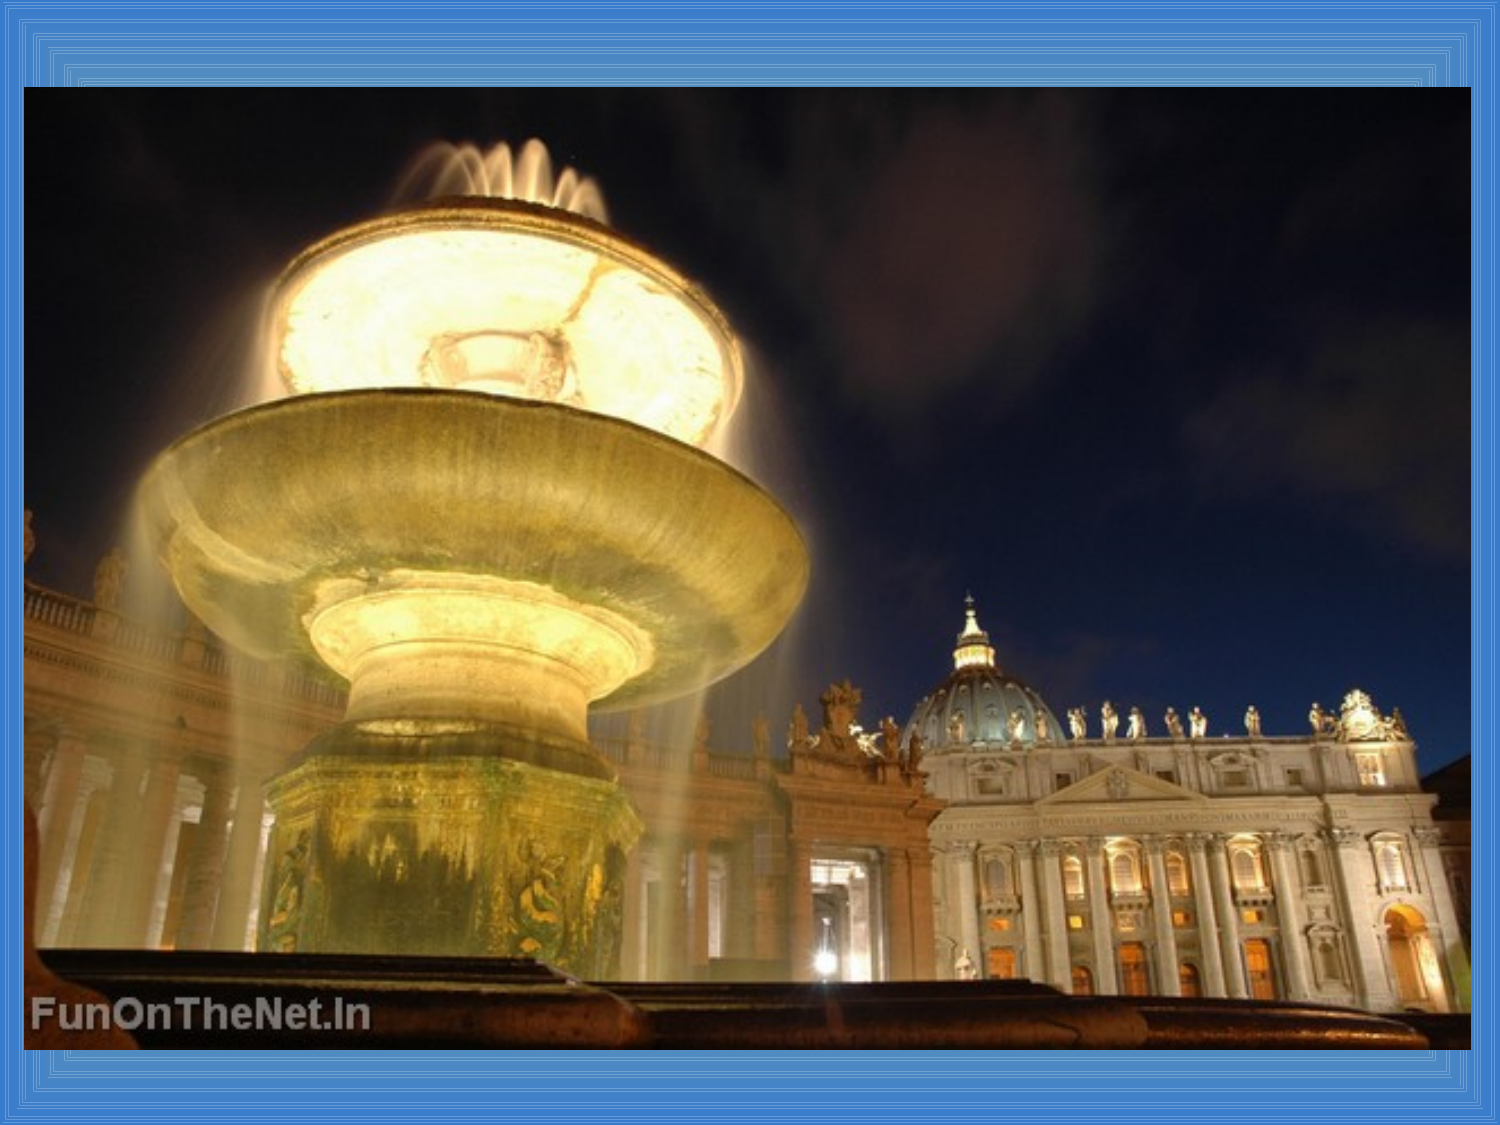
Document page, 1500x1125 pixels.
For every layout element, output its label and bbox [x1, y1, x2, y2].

picture [24, 87, 1472, 1051]
